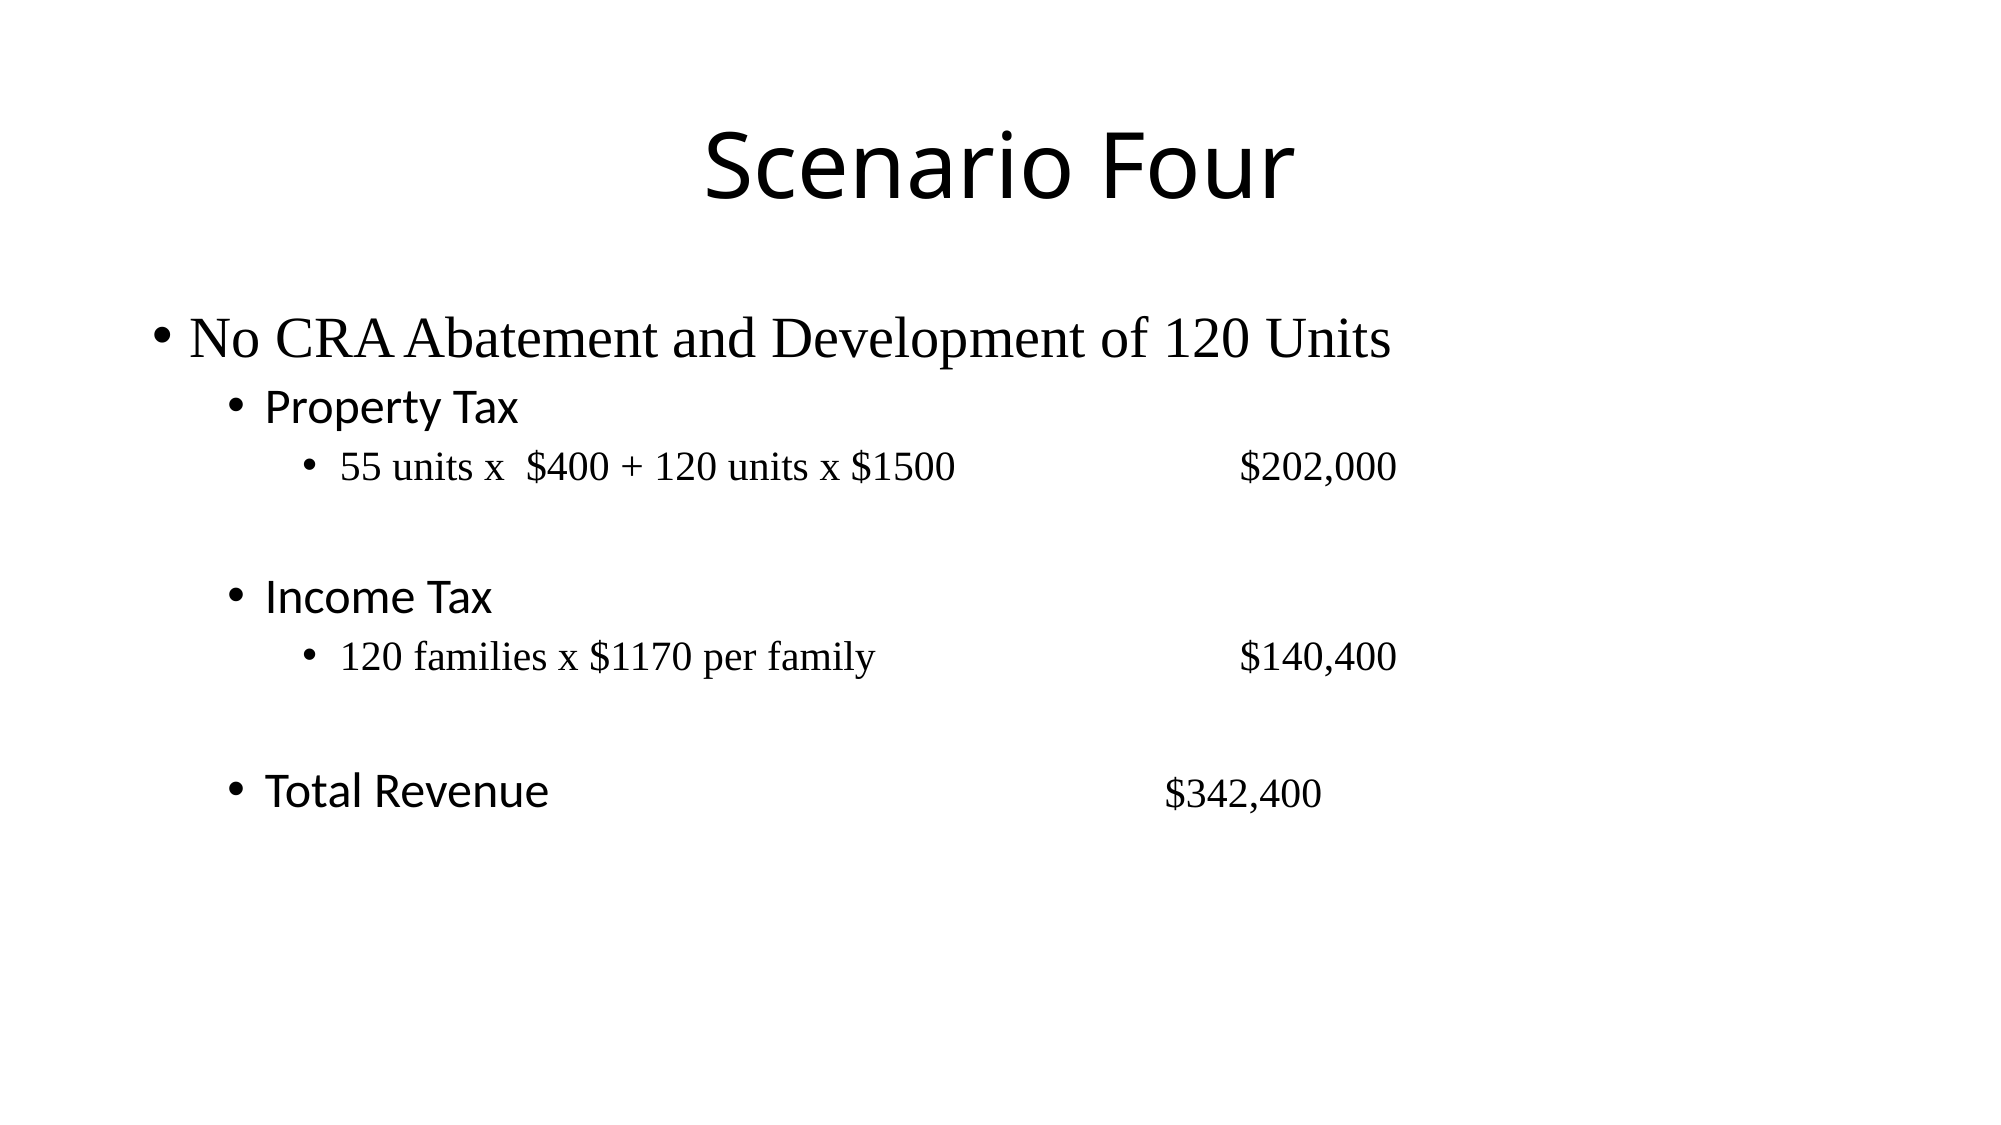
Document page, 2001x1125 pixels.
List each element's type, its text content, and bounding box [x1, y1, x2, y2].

list No CRA Abatement and Development of 120 Units Property Tax 55 units x $400 + 120 units x $1500 $202,000 Income Tax 120 families x $1170 per family $140,400 Total Revenue $342,400 [137, 299, 1863, 1014]
title Scenario Four [137, 59, 1863, 278]
